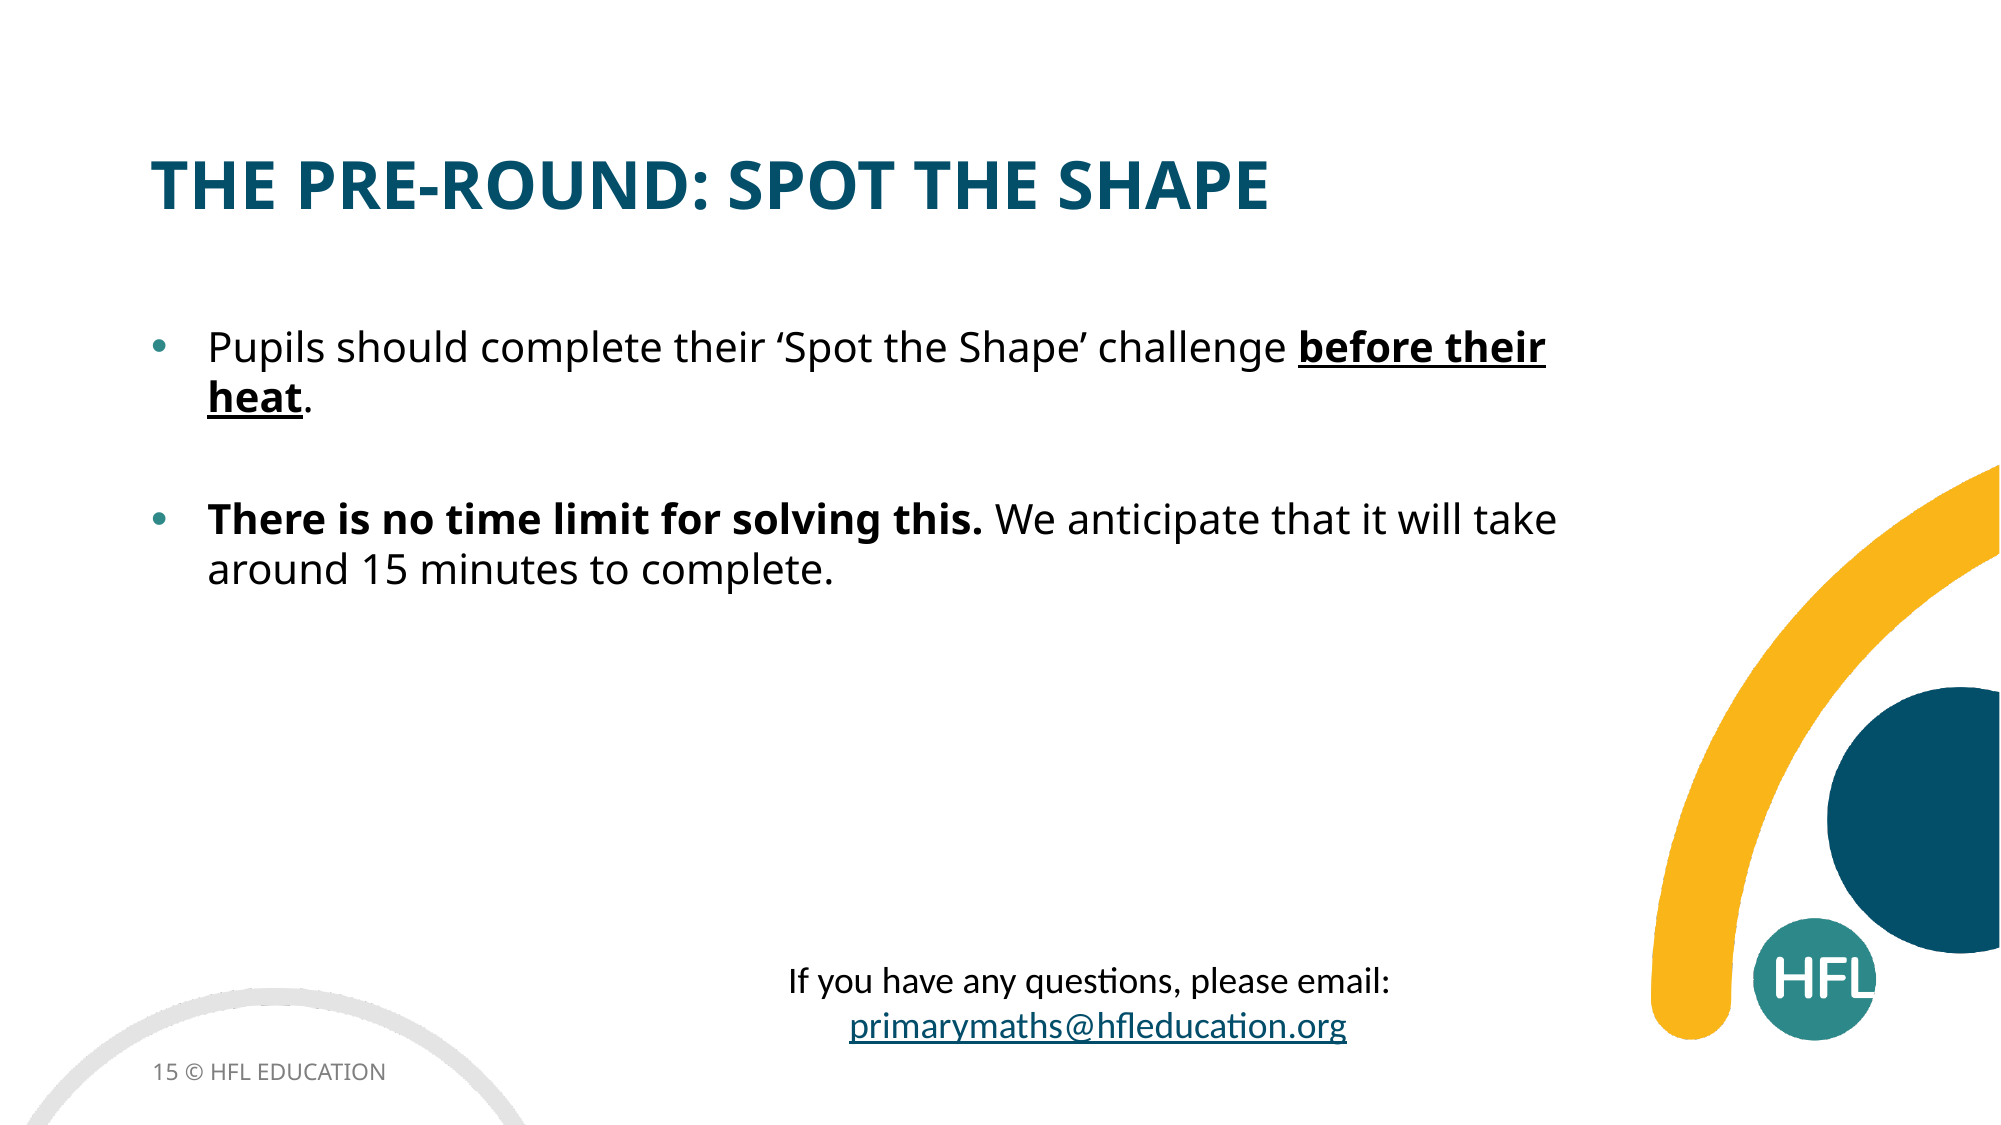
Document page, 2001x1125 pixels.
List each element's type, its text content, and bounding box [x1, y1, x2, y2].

picture [1646, 455, 2000, 1046]
text_box The pre-round: spot the shape [135, 88, 1613, 278]
text_box If you have any questions, please email: primarymaths@hfleducation.org [769, 948, 1427, 1054]
picture [20, 984, 562, 1125]
list Pupils should complete their ‘Spot the Shape’ challenge before their heat. There is no time limit for solving this. We anticipate that it will take around 15 minutes to complete. [135, 312, 1613, 934]
